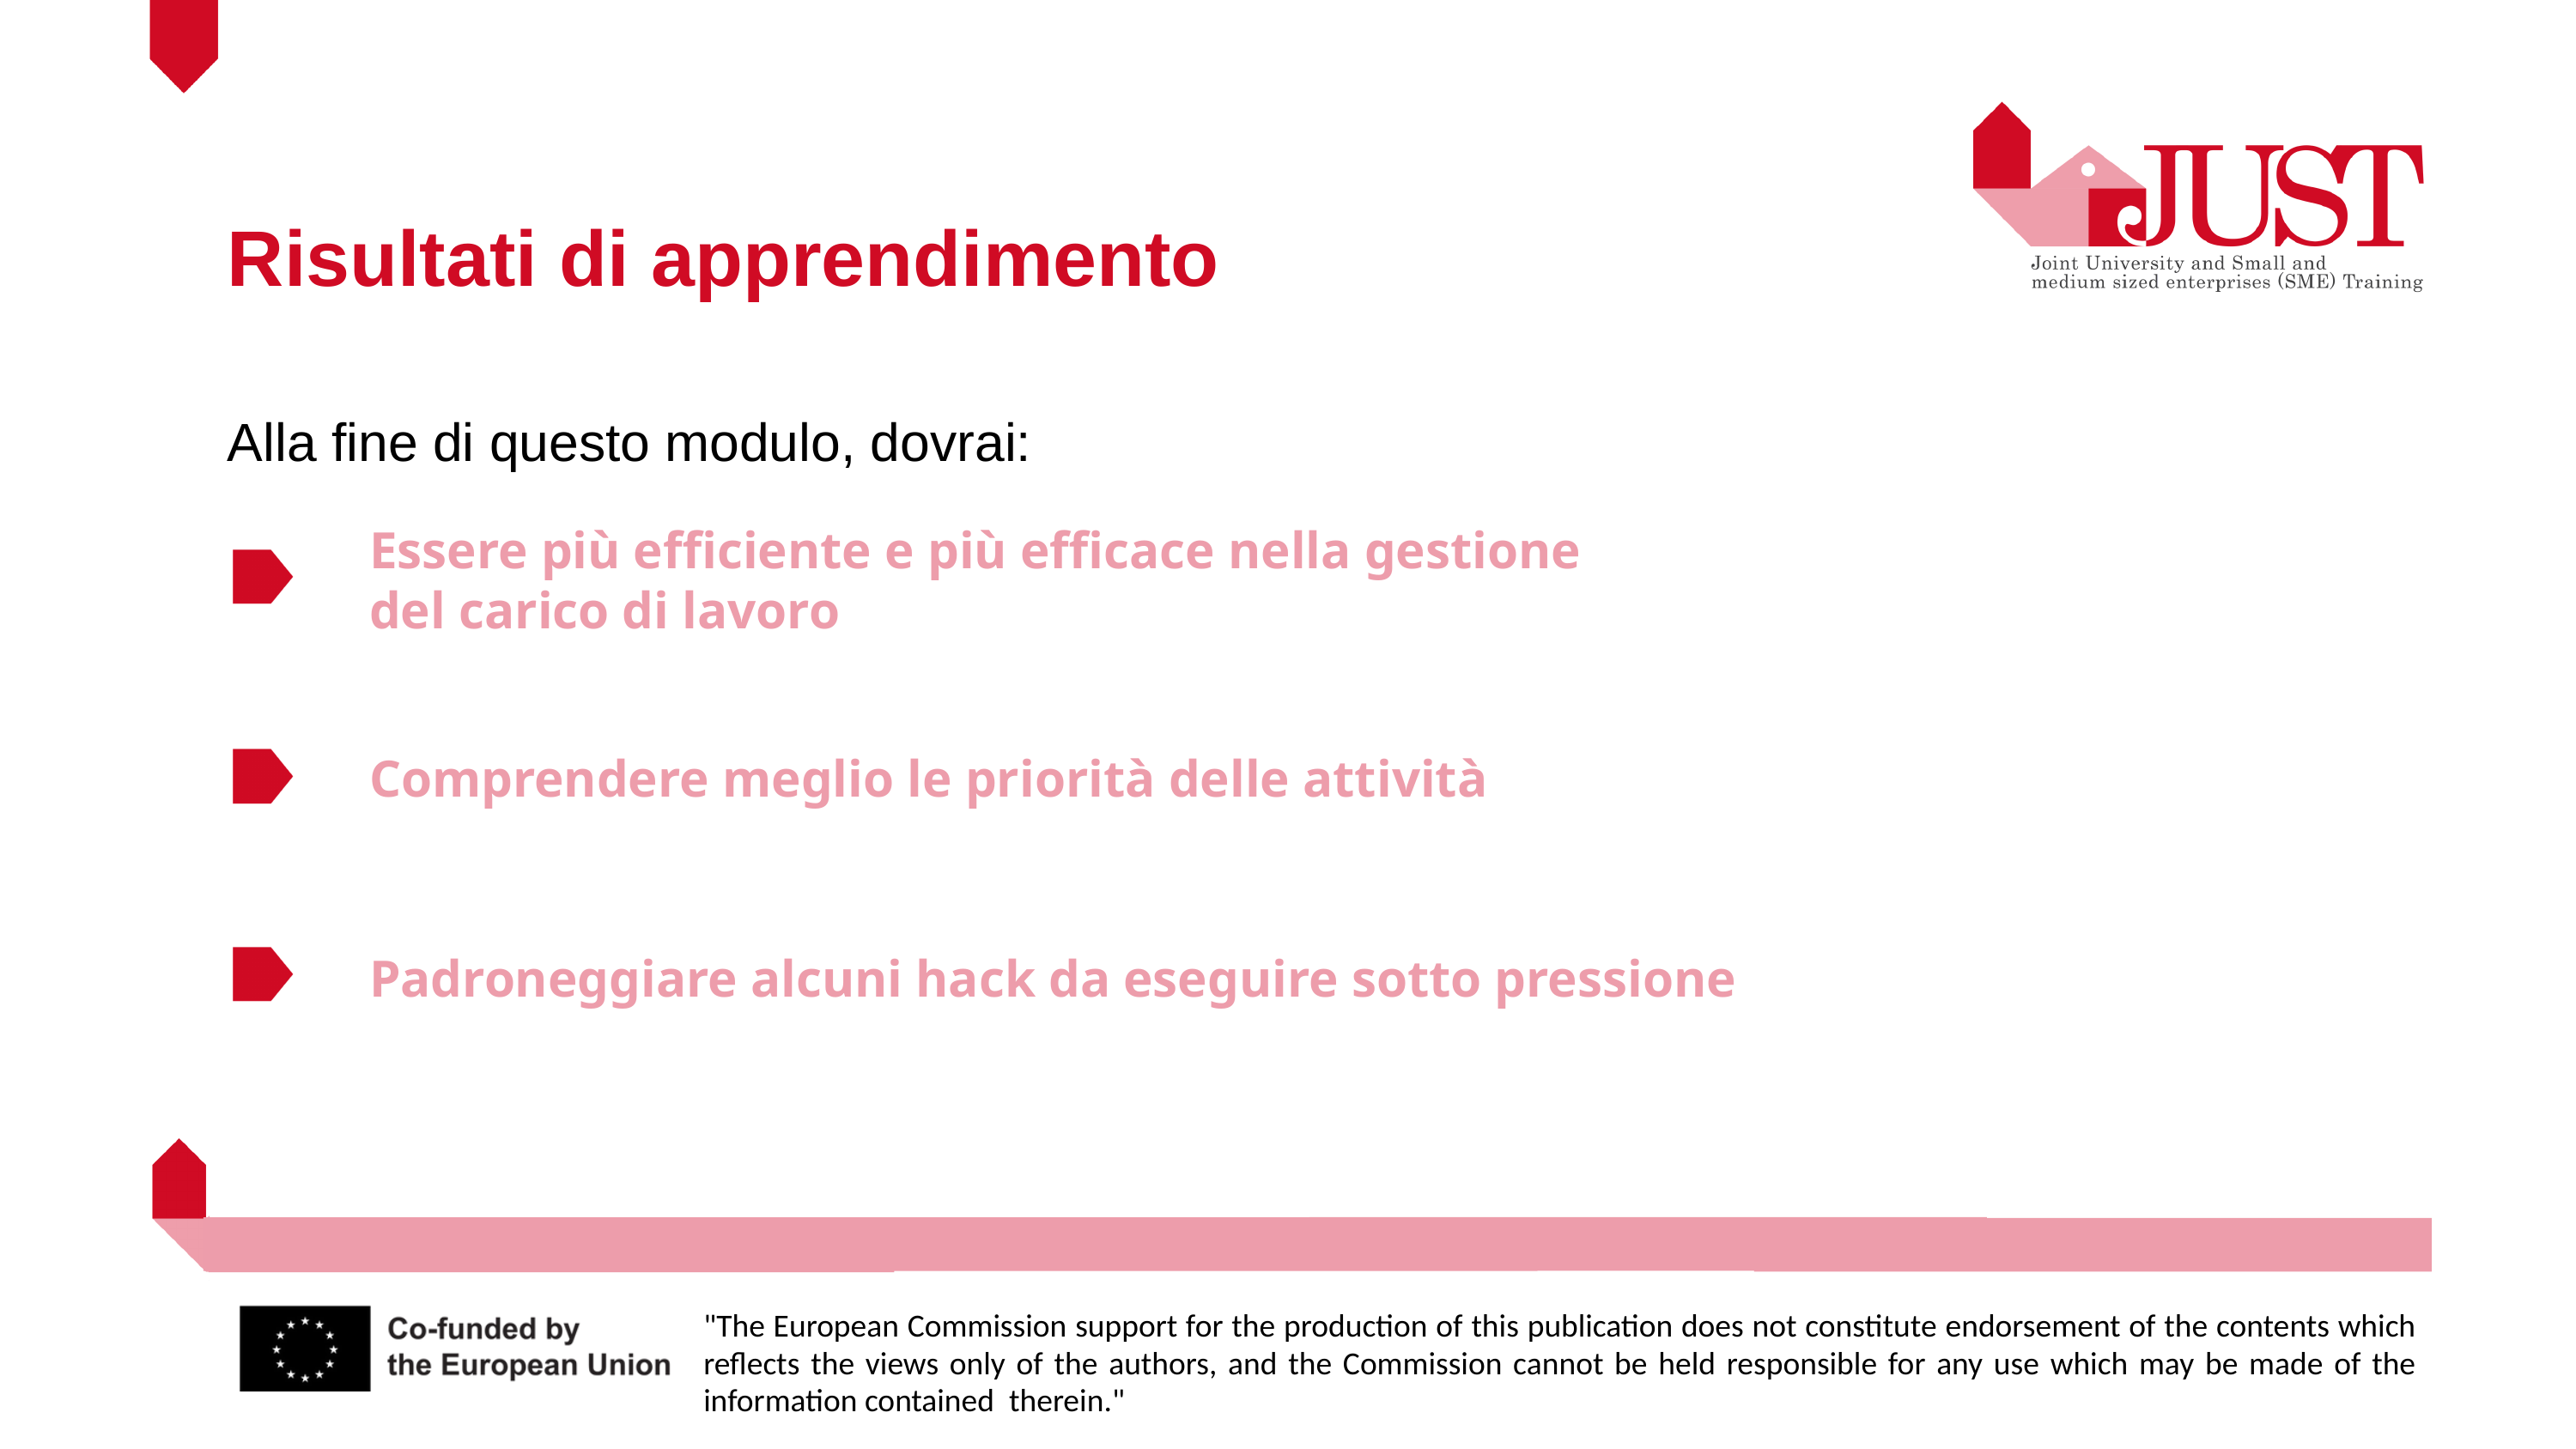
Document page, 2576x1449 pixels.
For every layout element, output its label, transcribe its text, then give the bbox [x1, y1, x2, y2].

picture [232, 940, 299, 1005]
text_box Padroneggiare alcuni hack da eseguire sotto pressione [354, 940, 2171, 1074]
text_box Essere più efficiente e più efficace nella gestione del carico di lavoro [354, 512, 1652, 646]
picture [233, 1300, 702, 1391]
text_box Risultati di apprendimento [214, 201, 1335, 401]
picture [144, 0, 228, 100]
picture [1965, 96, 2432, 302]
picture [144, 1133, 210, 1287]
text_box Comprendere meglio le priorità delle attività [354, 740, 1844, 814]
text_box Alla fine di questo modulo, dovrai: [214, 401, 1629, 479]
picture [232, 543, 299, 608]
picture [232, 742, 299, 808]
